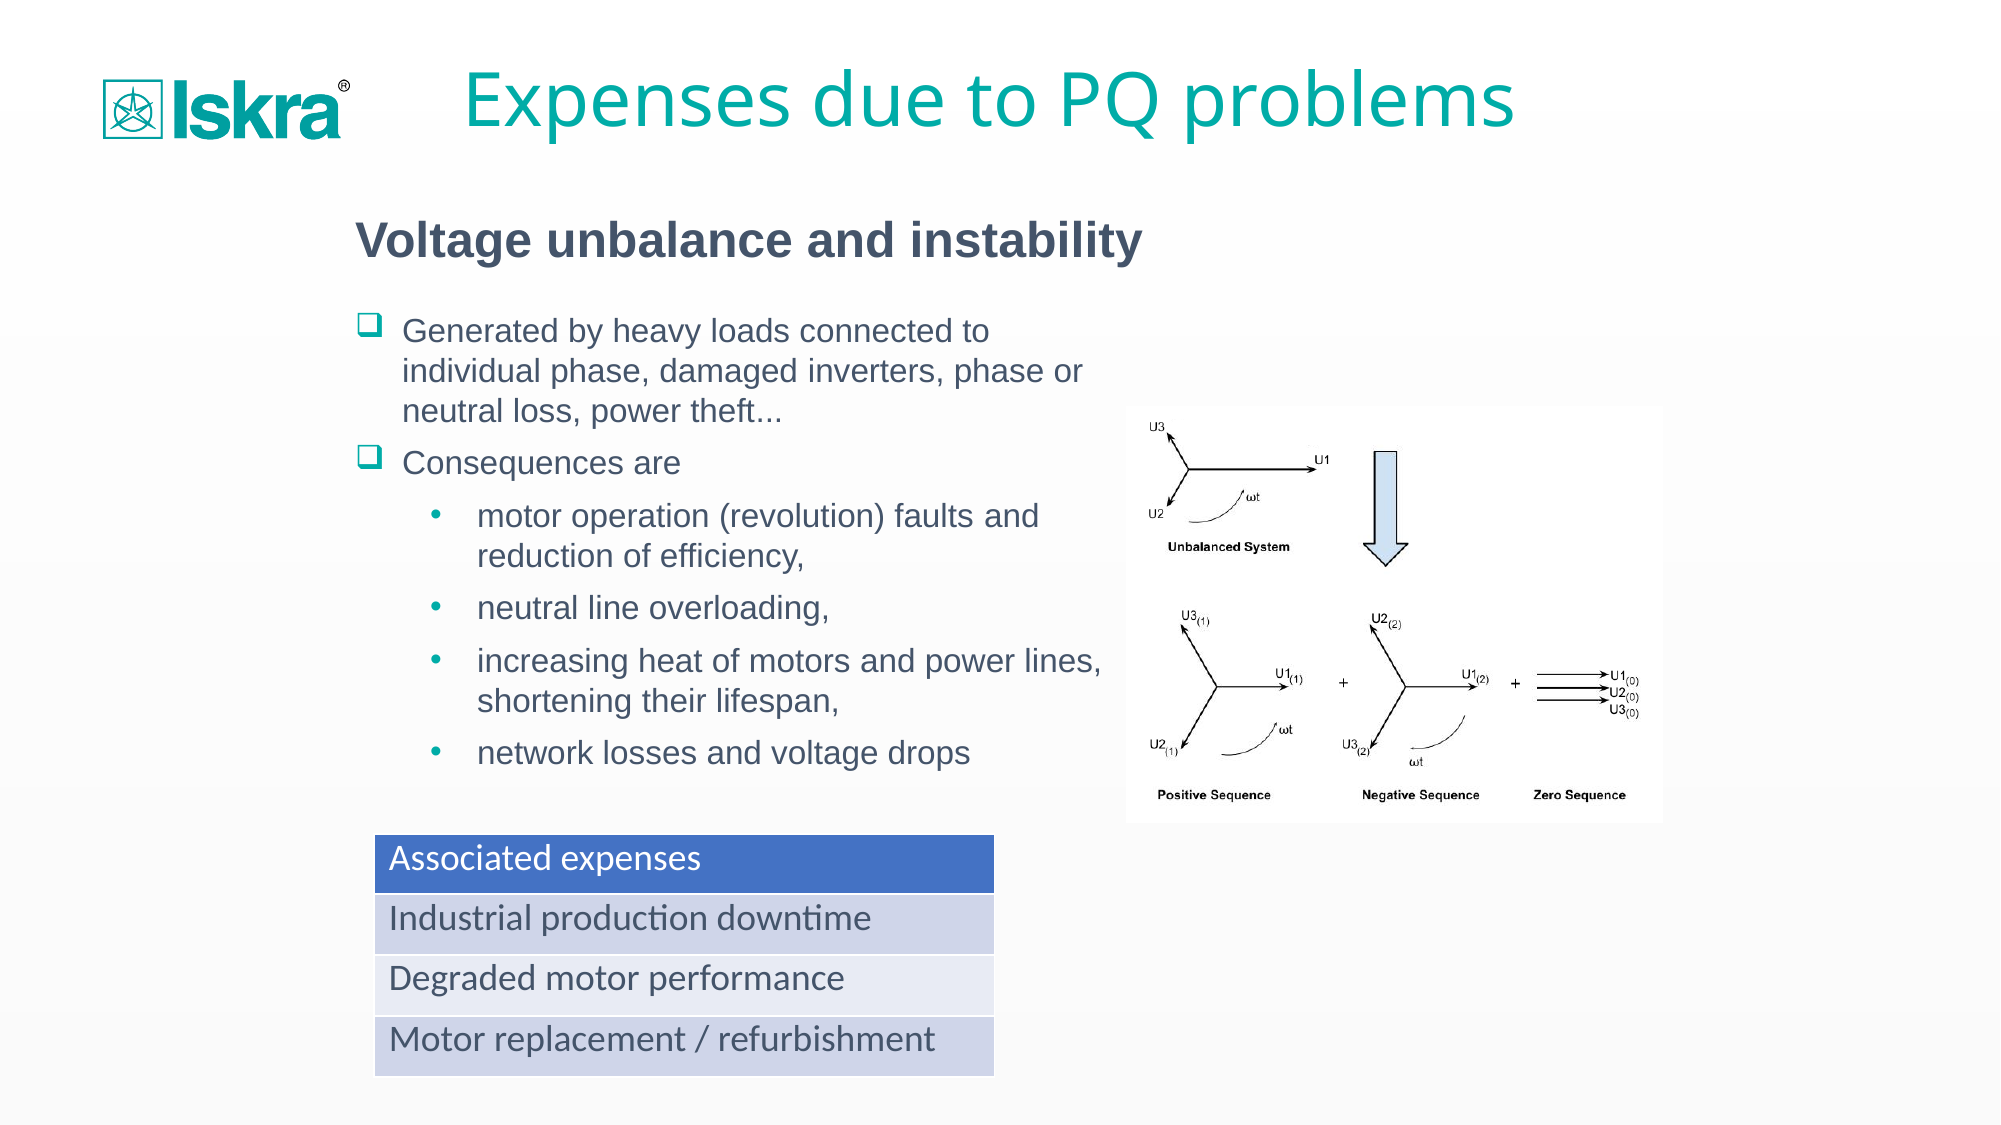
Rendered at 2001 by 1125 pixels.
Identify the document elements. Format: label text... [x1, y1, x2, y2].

text_box Generated by heavy loads connected to individual phase, damaged inverters, phase or neutral loss, power theft... Consequences are motor operation (revolution) faults and reduction of efficiency, neutral line overloading, increasing heat of motors and power lines, shortening their lifespan, network losses and voltage drops [340, 301, 1132, 779]
table_cell Industrial production downtime [375, 895, 994, 954]
text_box Voltage unbalance and instability [340, 170, 1331, 365]
table_header Associated expenses [375, 835, 994, 893]
table_cell Degraded motor performance [375, 956, 994, 1015]
title Expenses due to PQ problems [447, 54, 1806, 149]
picture [103, 79, 350, 140]
picture [1126, 406, 1664, 823]
table_cell Motor replacement / refurbishment [375, 1017, 994, 1076]
